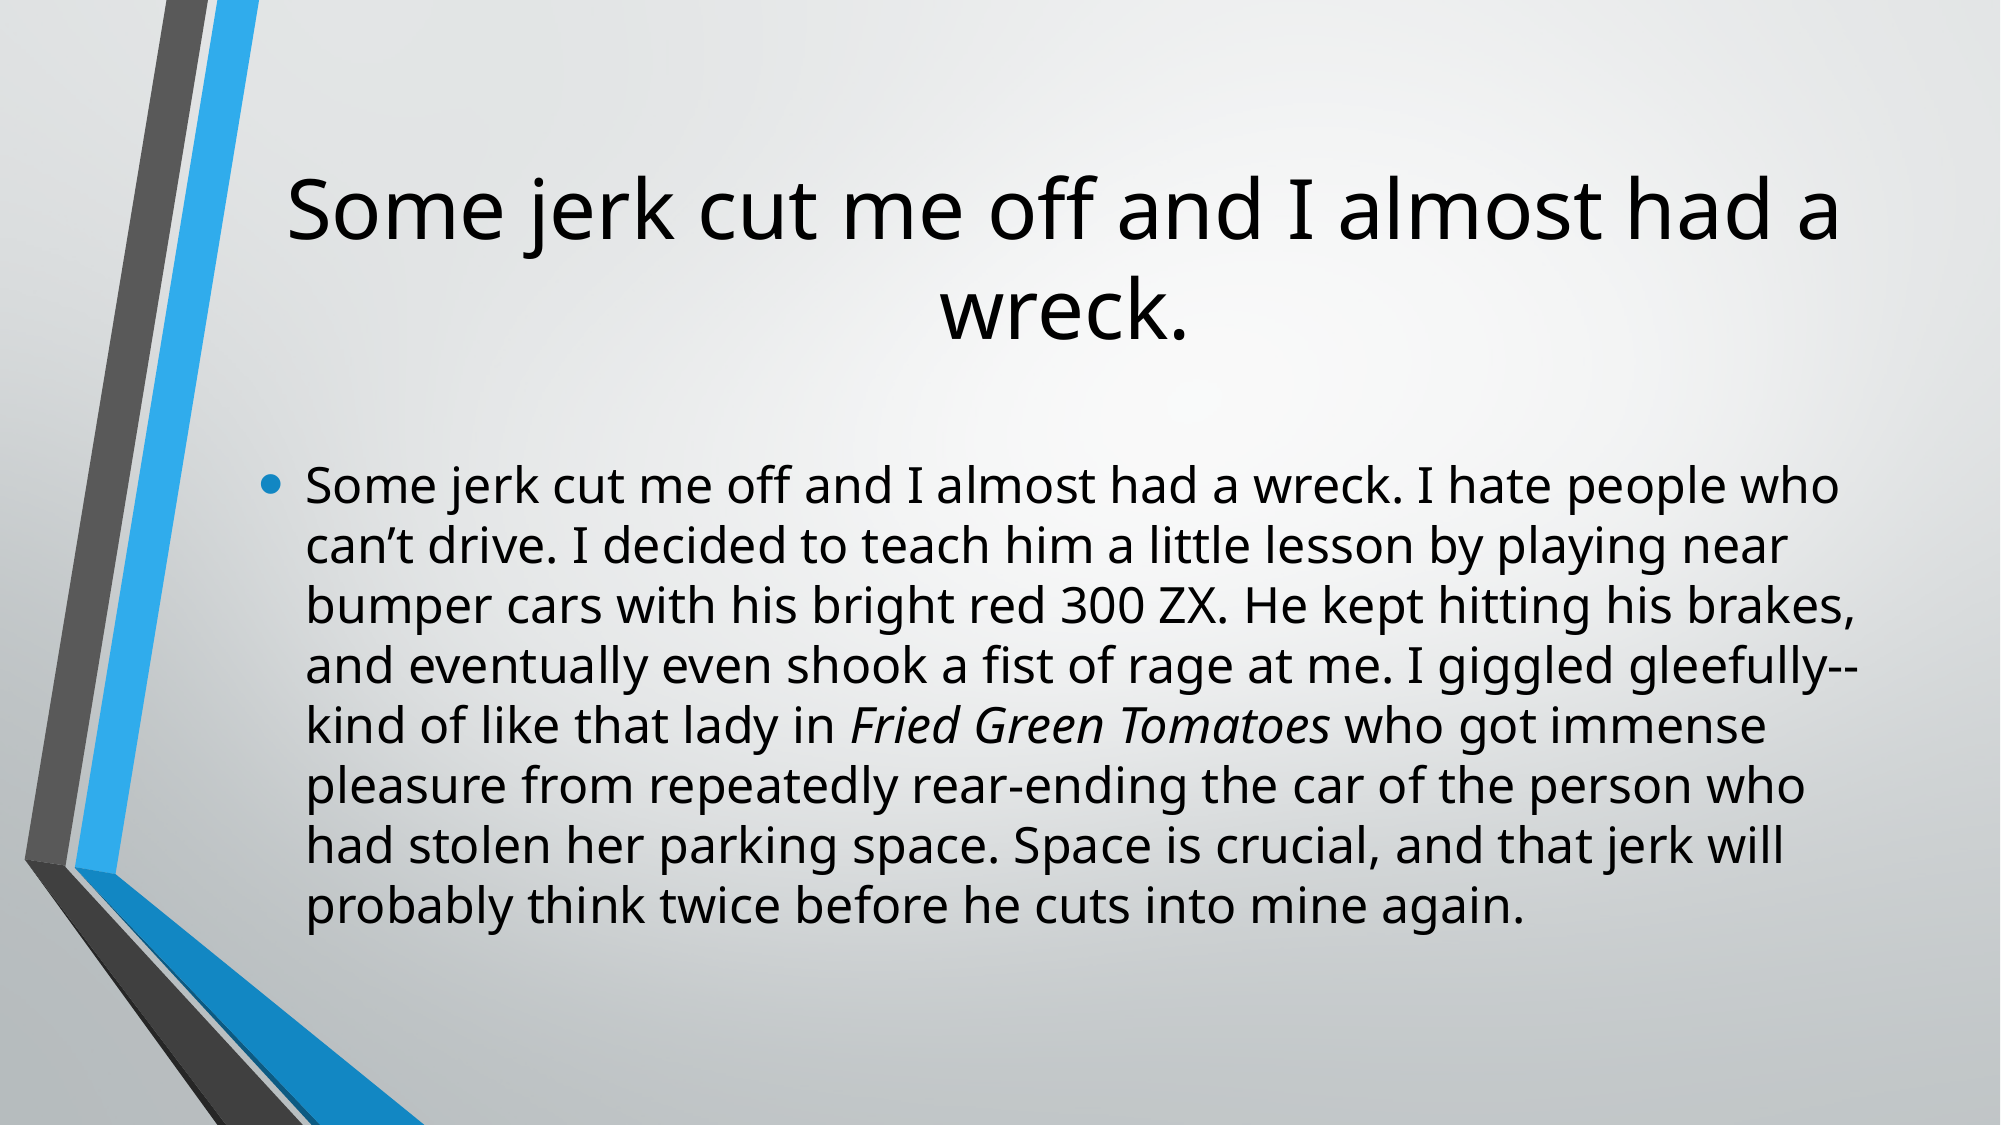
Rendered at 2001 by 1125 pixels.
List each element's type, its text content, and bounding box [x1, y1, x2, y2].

list Some jerk cut me off and I almost had a wreck. I hate people who can’t drive. I decided to teach him a little lesson by playing near bumper cars with his bright red 300 ZX. He kept hitting his brakes, and eventually even shook a fist of rage at me. I giggled gleefully--kind of like that lady in Fried Green Tomatoes who got immense pleasure from repeatedly rear-ending the car of the person who had stolen her parking space. Space is crucial, and that jerk will probably think twice before he cuts into mine again. [243, 437, 1887, 950]
title Some jerk cut me off and I almost had a wreck. [243, 112, 1887, 400]
